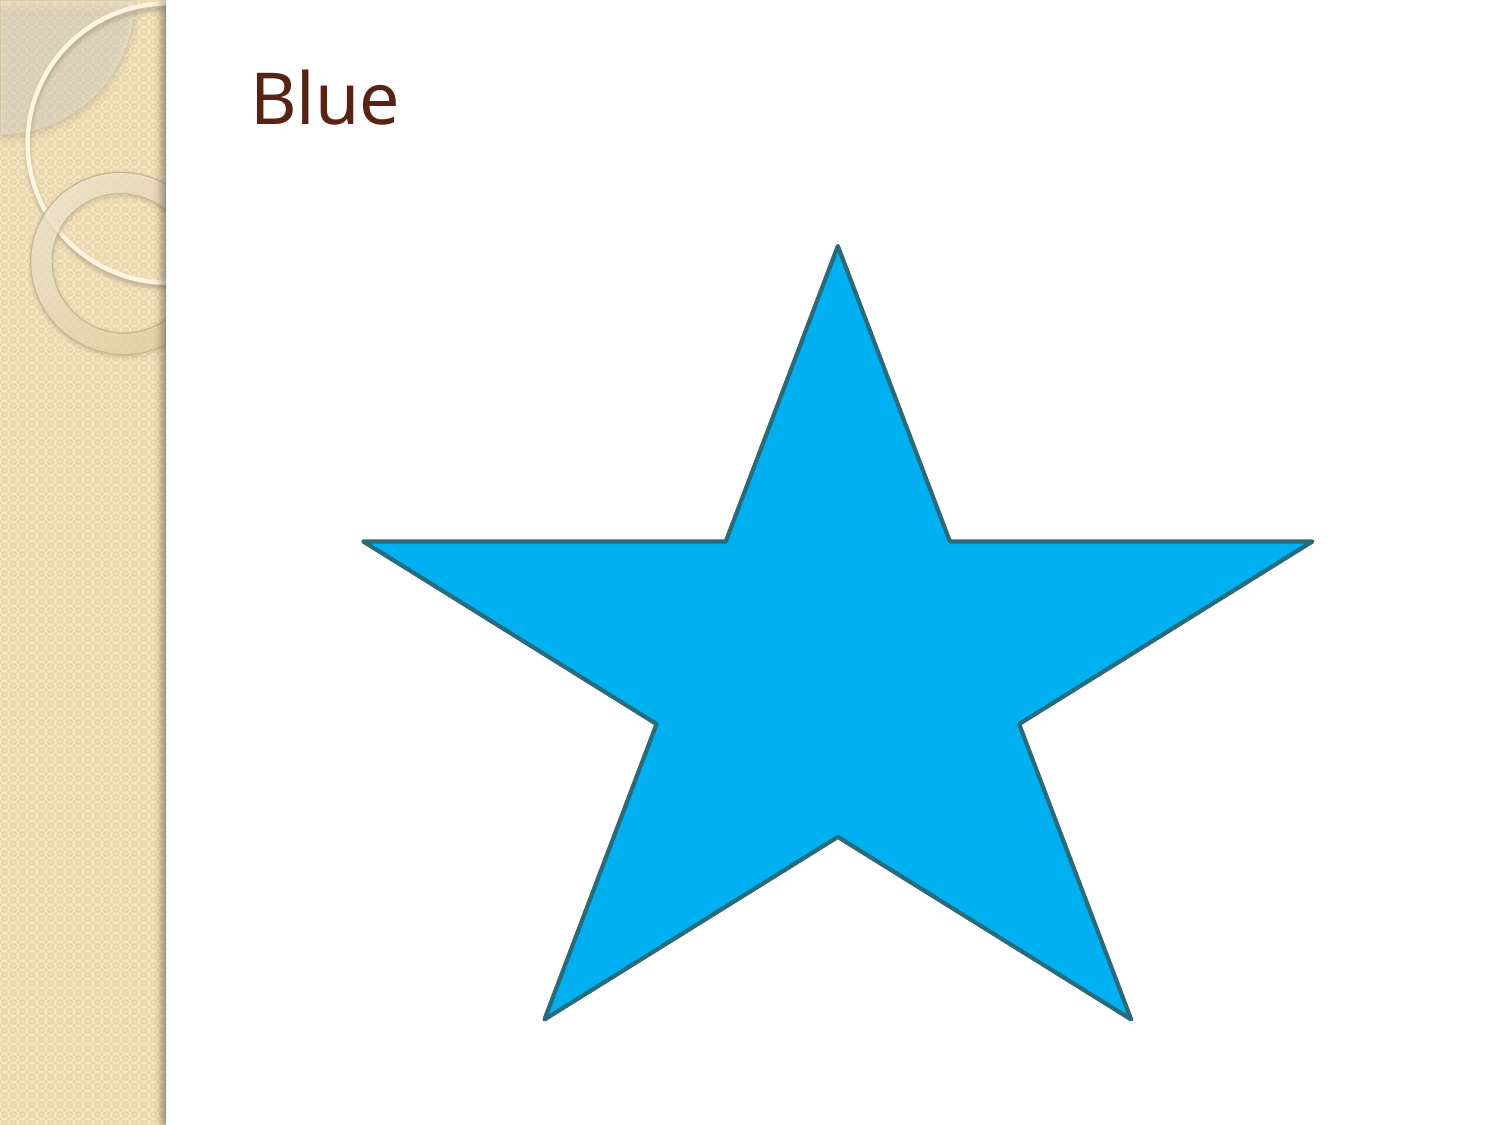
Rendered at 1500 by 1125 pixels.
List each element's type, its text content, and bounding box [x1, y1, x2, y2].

text_box [361, 243, 1315, 1022]
title Blue [235, 45, 1466, 233]
